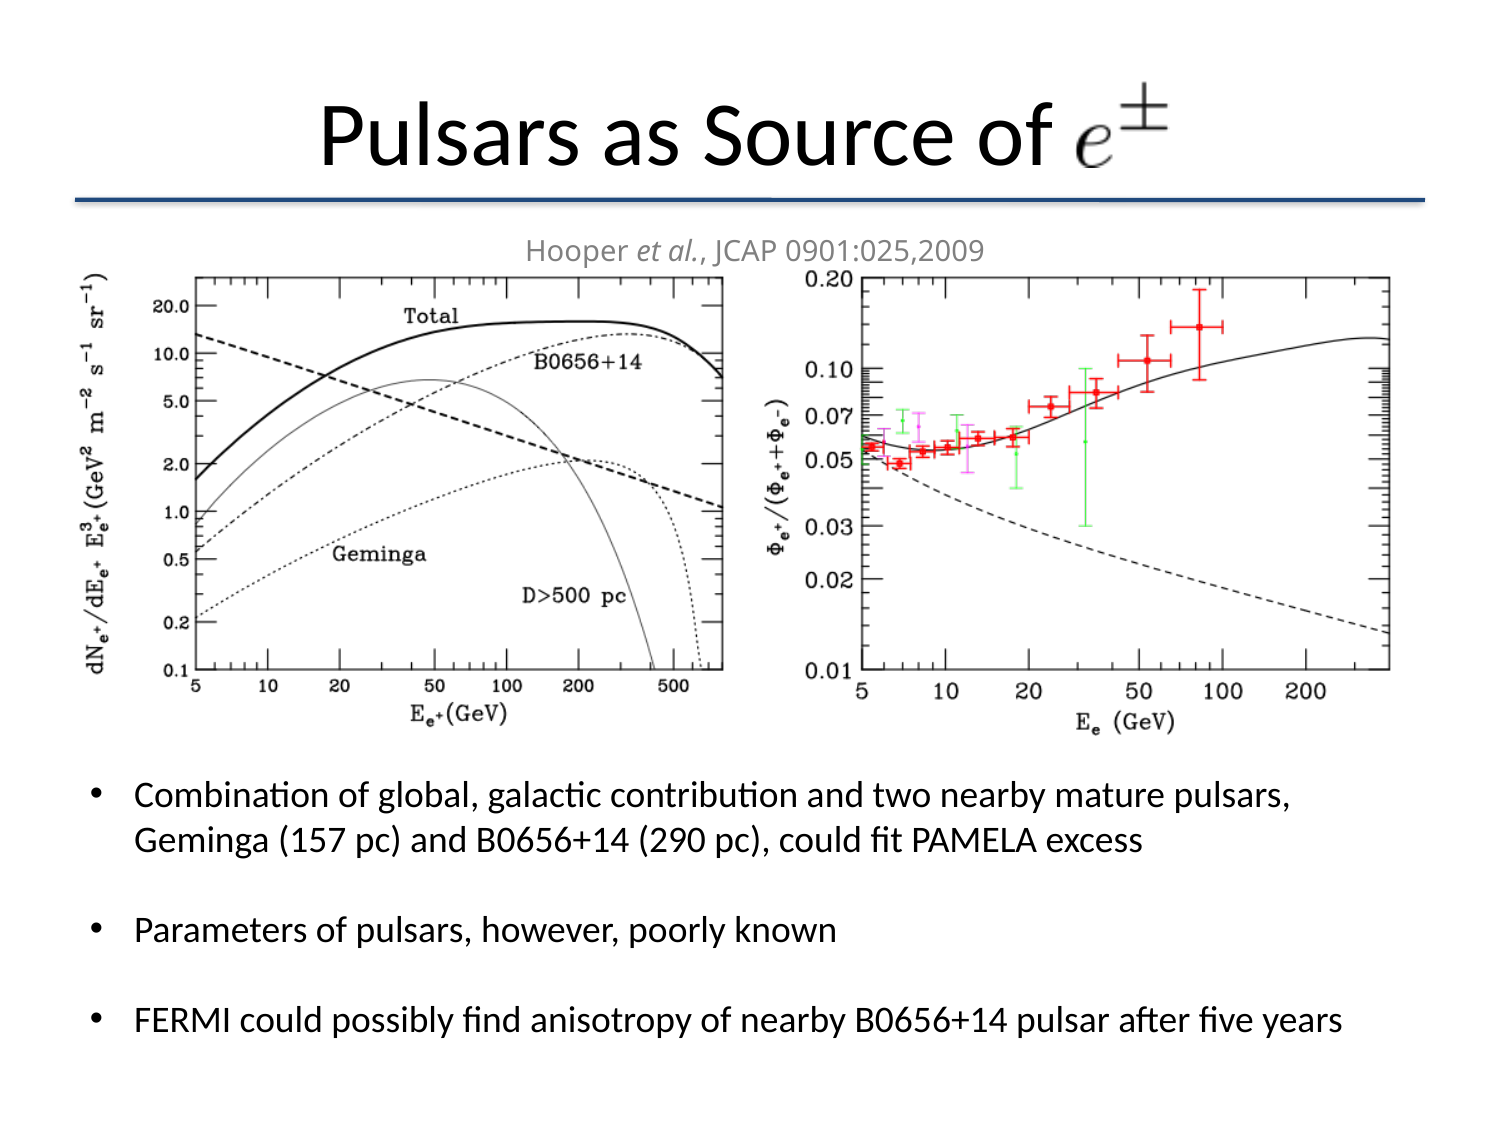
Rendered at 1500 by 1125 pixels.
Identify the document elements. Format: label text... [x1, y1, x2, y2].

picture [762, 269, 1395, 738]
text_box Combination of global, galactic contribution and two nearby mature pulsars, Geminga (157 pc) and B0656+14 (290 pc), could fit PAMELA excess Parameters of pulsars, however, poorly known FERMI could possibly find anisotropy of nearby B0656+14 pulsar after five years [74, 762, 1395, 1048]
title Pulsars as Source of . [74, 44, 1426, 213]
picture [77, 269, 729, 729]
text_box Hooper et al., JCAP 0901:025,2009 [525, 224, 1056, 275]
picture [1075, 81, 1170, 168]
